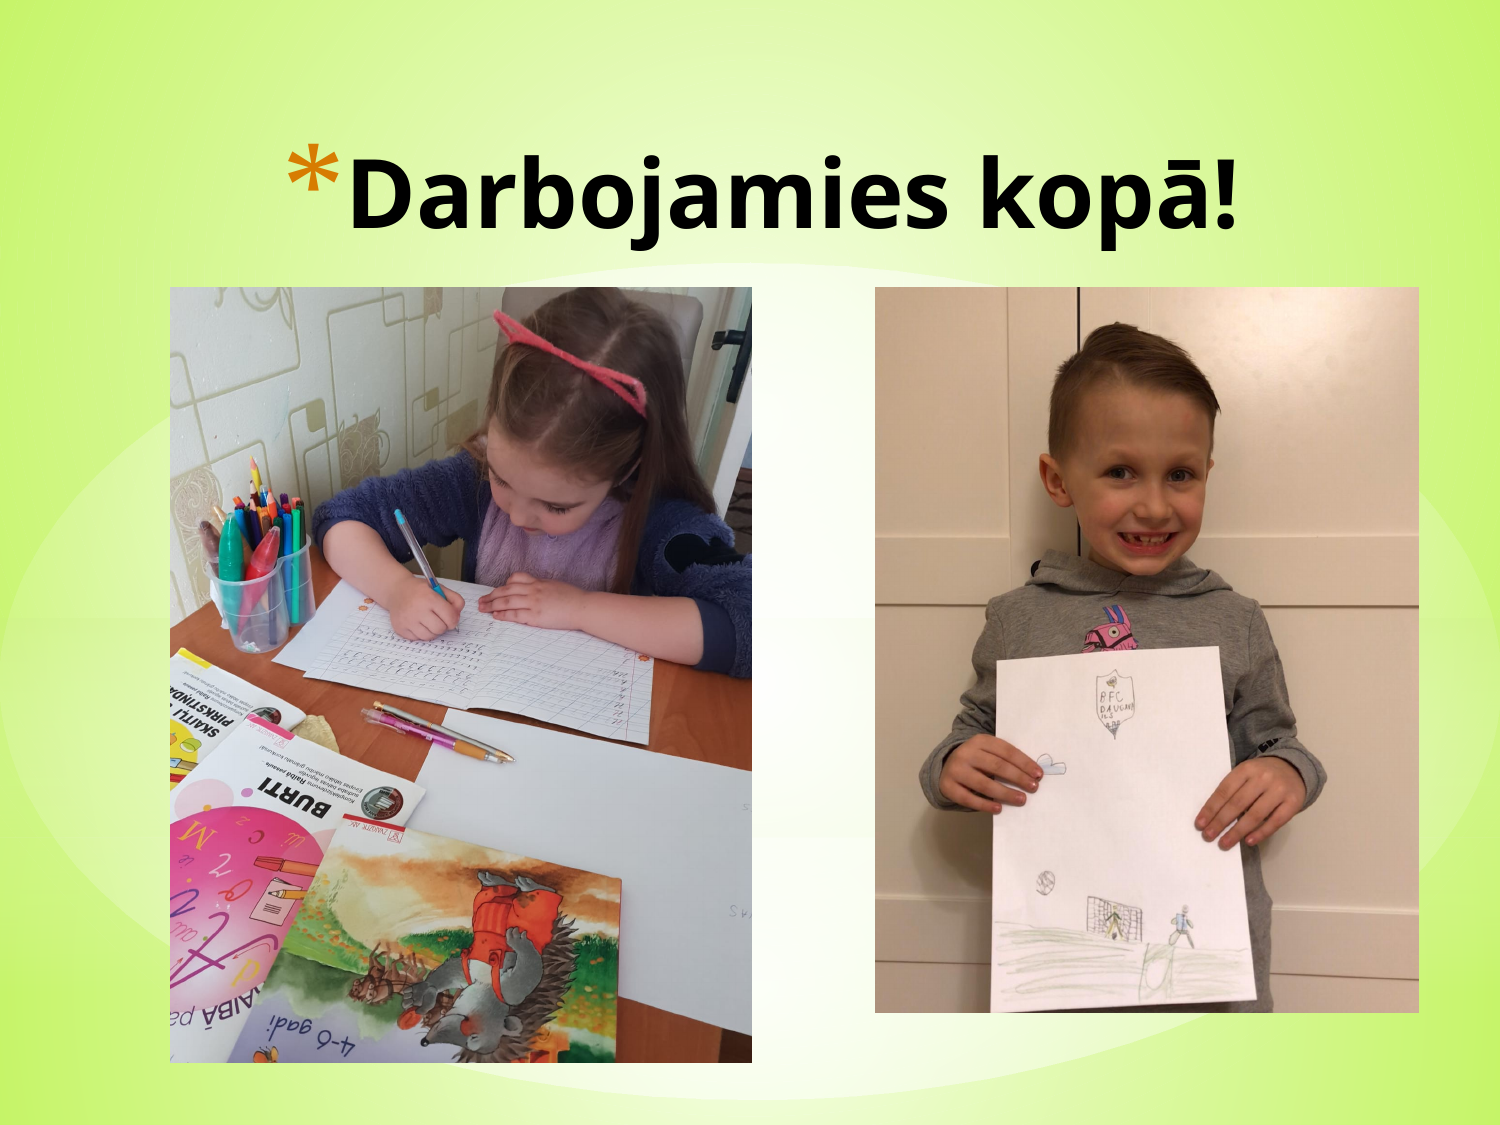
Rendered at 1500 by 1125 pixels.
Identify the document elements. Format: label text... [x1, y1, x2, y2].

picture [874, 287, 1419, 1013]
picture [170, 287, 753, 1063]
title Darbojamies kopā! [187, 125, 1256, 313]
